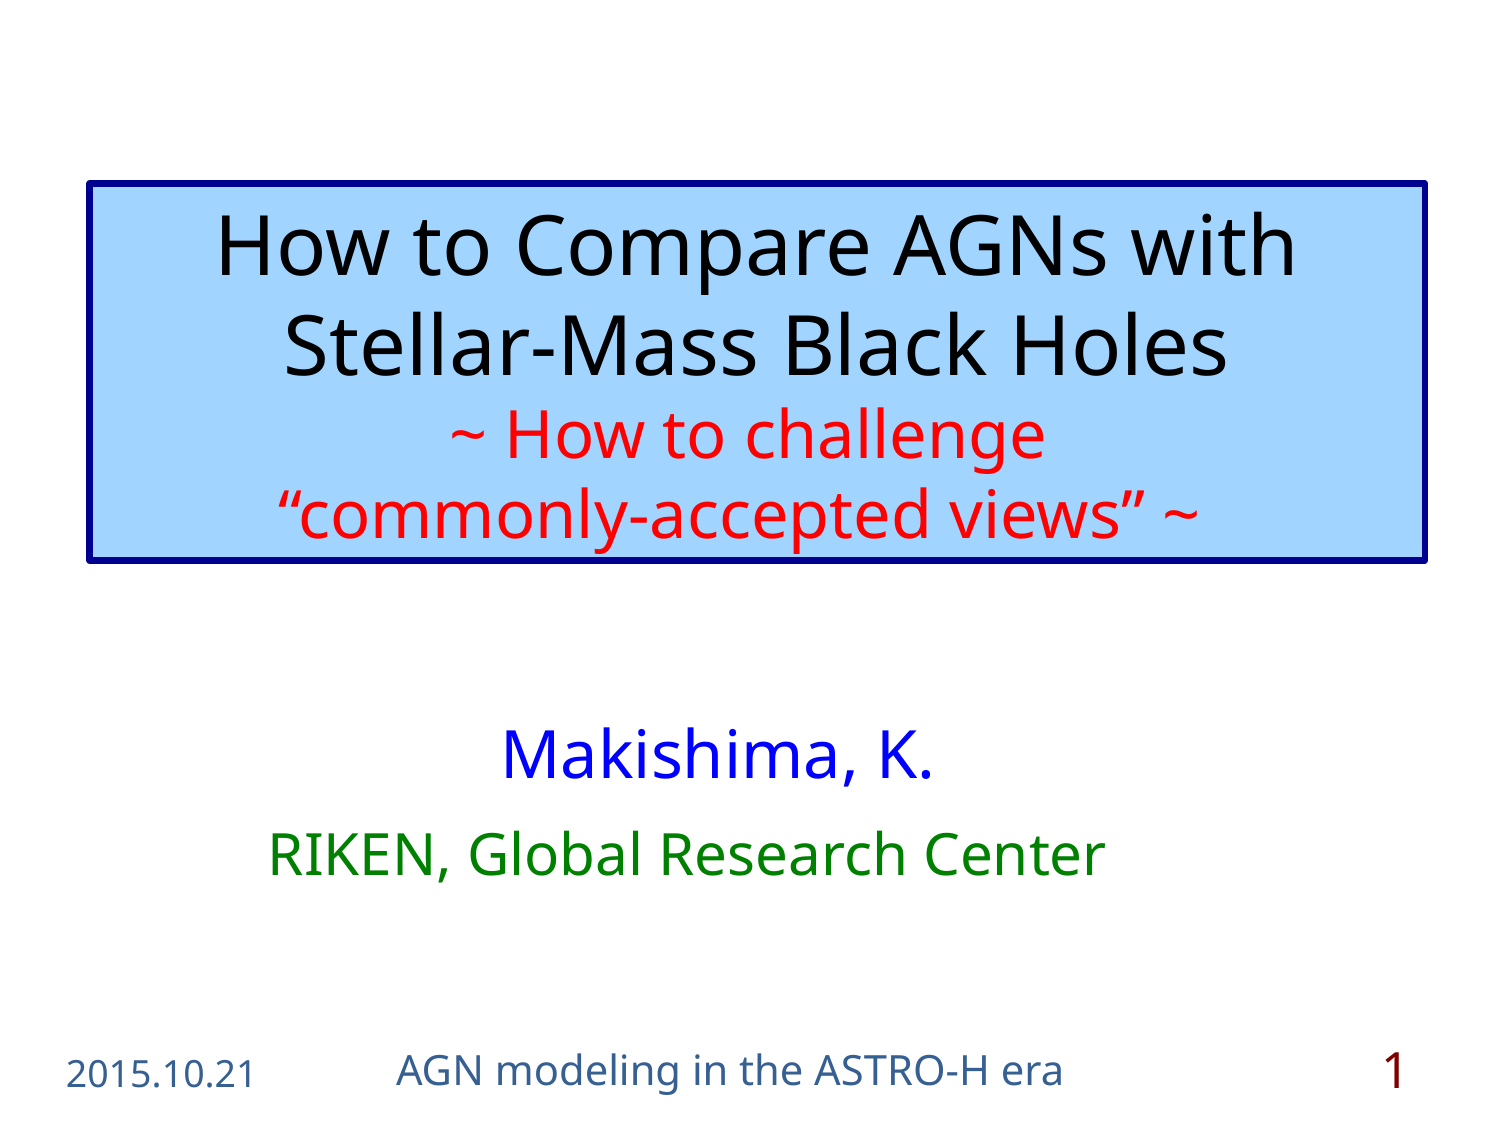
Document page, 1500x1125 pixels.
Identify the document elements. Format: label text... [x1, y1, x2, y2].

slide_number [50, 1042, 309, 1103]
text_box Makishima, K. RIKEN, Global Research Center [253, 705, 1183, 895]
footer AGN modeling in the ASTRO-H era [337, 1042, 1123, 1103]
title How to Compare AGNs with Stellar-Mass Black Holes ~ How to challenge “commonly-accepted views” ~ [89, 183, 1425, 561]
slide_number 1 [1237, 1042, 1425, 1103]
